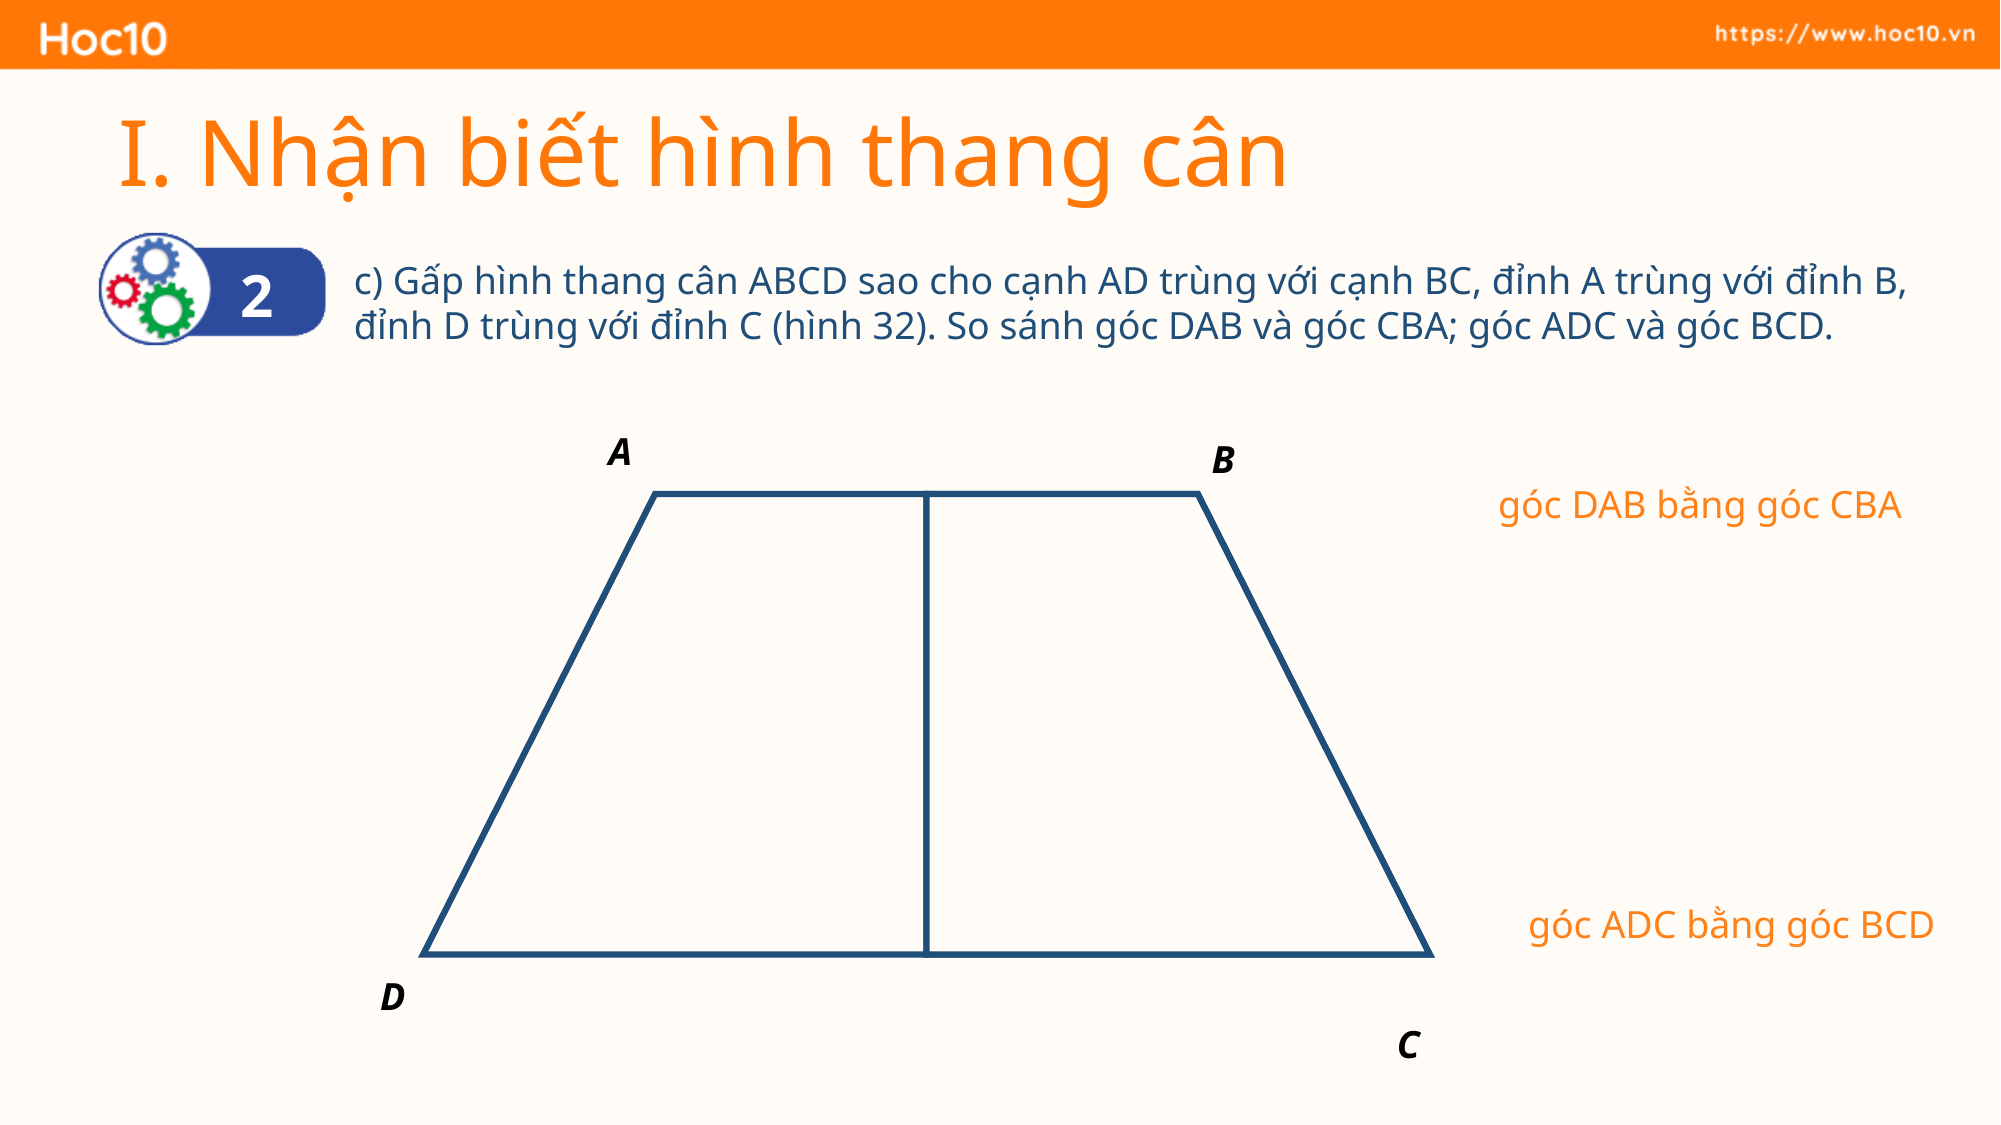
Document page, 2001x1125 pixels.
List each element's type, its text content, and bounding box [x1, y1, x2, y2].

title I. Nhận biết hình thang cân [103, 48, 1829, 249]
text_box B C [1196, 428, 1486, 1074]
text_box [925, 492, 1432, 956]
picture [0, 0, 2000, 1125]
text_box A [593, 420, 681, 526]
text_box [65, 218, 357, 356]
text_box góc ADC bằng góc BCD [1487, 893, 1978, 954]
text_box D [365, 965, 453, 1071]
text_box góc DAB bằng góc CBA [1455, 473, 1946, 534]
text_box [421, 492, 925, 956]
text_box c) Gấp hình thang cân ABCD sao cho cạnh AD trùng với cạnh BC, đỉnh A trùng với đỉnh B, đỉnh D trùng với đỉnh C (hình 32). So sánh góc DAB và góc CBA; góc ADC và góc BCD. [357, 249, 1978, 354]
